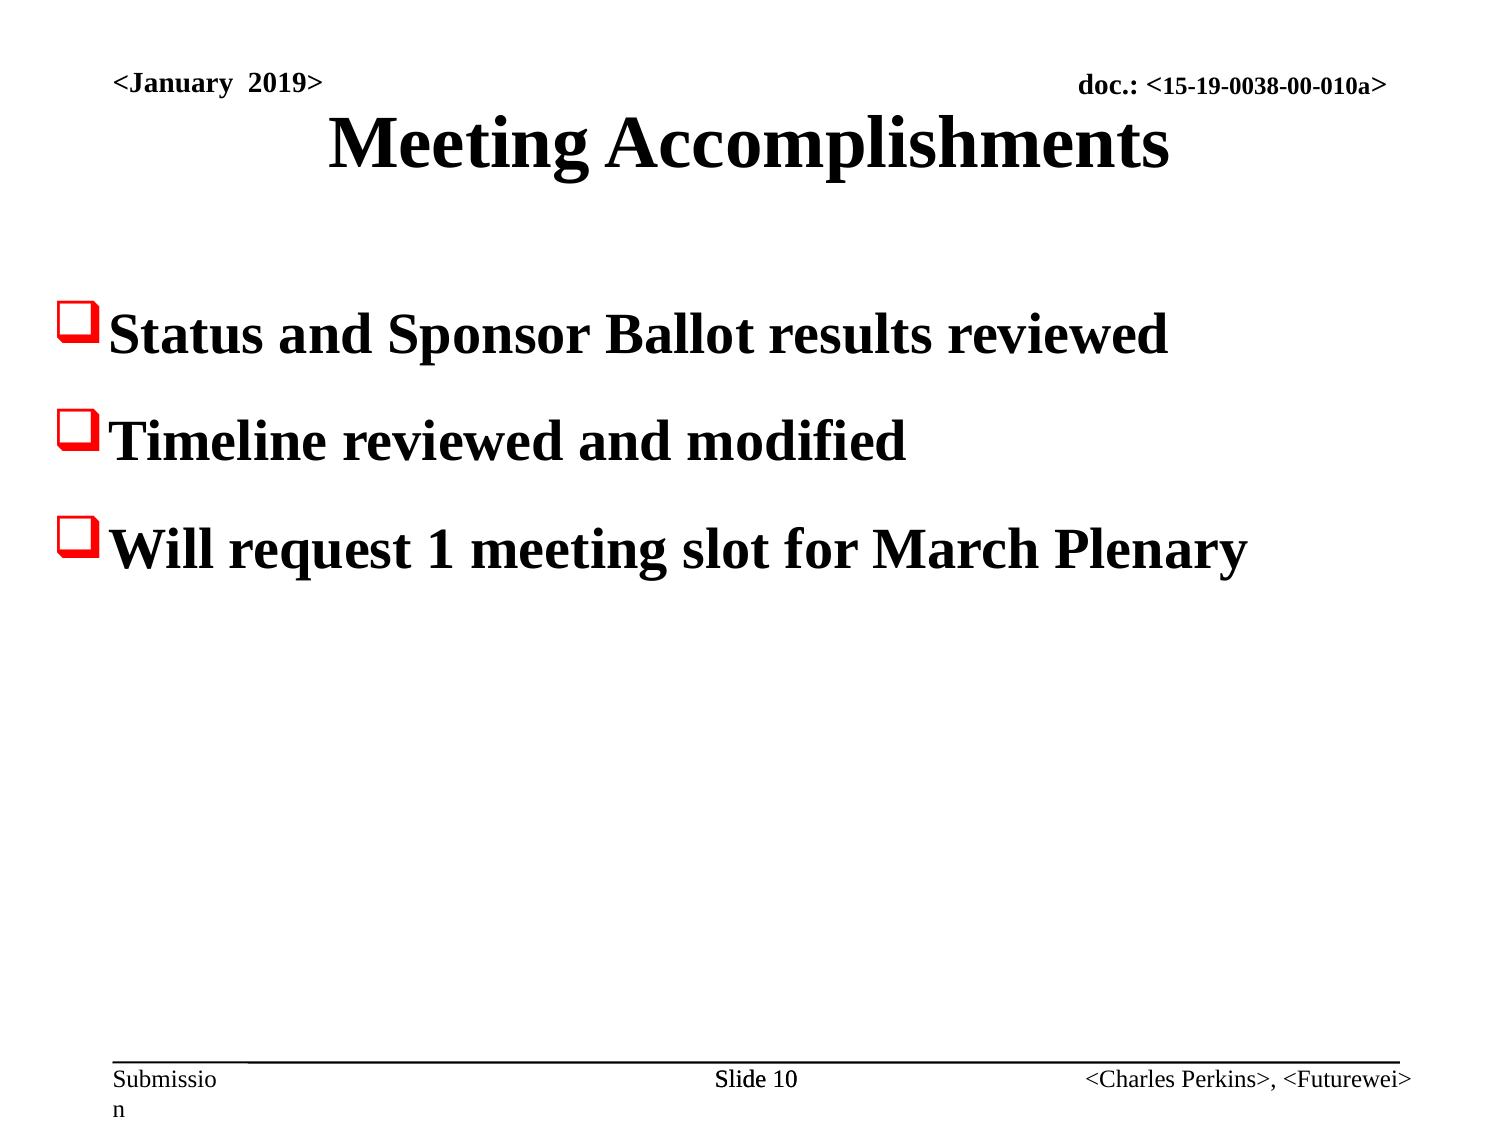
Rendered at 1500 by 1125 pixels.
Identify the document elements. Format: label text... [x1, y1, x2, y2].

text_box Slide 10 [675, 1062, 838, 1093]
footer <Charles Perkins>, <Futurewei> [899, 1061, 1413, 1093]
text_box Status and Sponsor Ballot results reviewed Timeline reviewed and modified Will request 1 meeting slot for March Plenary [37, 287, 1463, 950]
title Meeting Accomplishments [112, 87, 1388, 188]
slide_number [112, 62, 376, 87]
